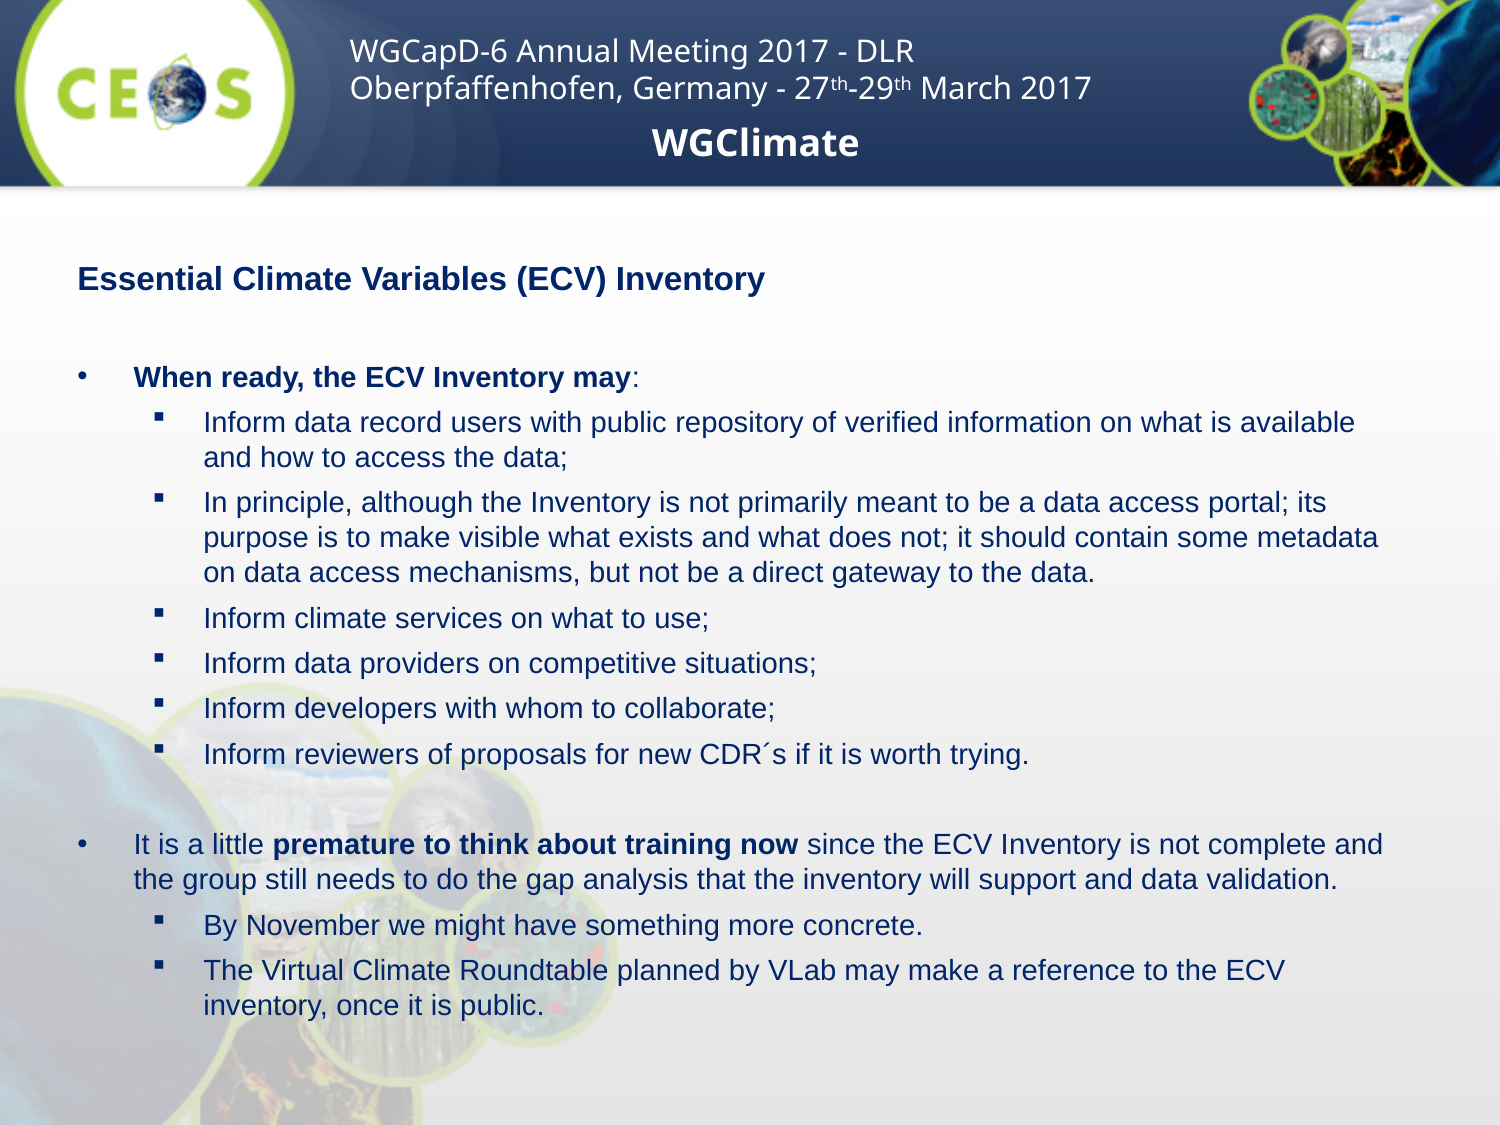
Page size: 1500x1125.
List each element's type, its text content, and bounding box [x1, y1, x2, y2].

list Essential Climate Variables (ECV) Inventory When ready, the ECV Inventory may: Inform data record users with public repository of verified information on what is available and how to access the data; In principle, although the Inventory is not primarily meant to be a data access portal; its purpose is to make visible what exists and what does not; it should contain some metadata on data access mechanisms, but not be a direct gateway to the data. Inform climate services on what to use; Inform data providers on competitive situations; Inform developers with whom to collaborate; Inform reviewers of proposals for new CDR´s if it is worth trying. It is a little premature to think about training now since the ECV Inventory is not complete and the group still needs to do the gap analysis that the inventory will support and data validation. By November we might have something more concrete. The Virtual Climate Roundtable planned by VLab may make a reference to the ECV inventory, once it is public. [62, 249, 1400, 1025]
picture [0, 0, 1500, 1125]
text_box WGCapD-6 Annual Meeting 2017 - DLR Oberpfaffenhofen, Germany - 27th-29th March 2017 WGClimate [349, 31, 1163, 164]
